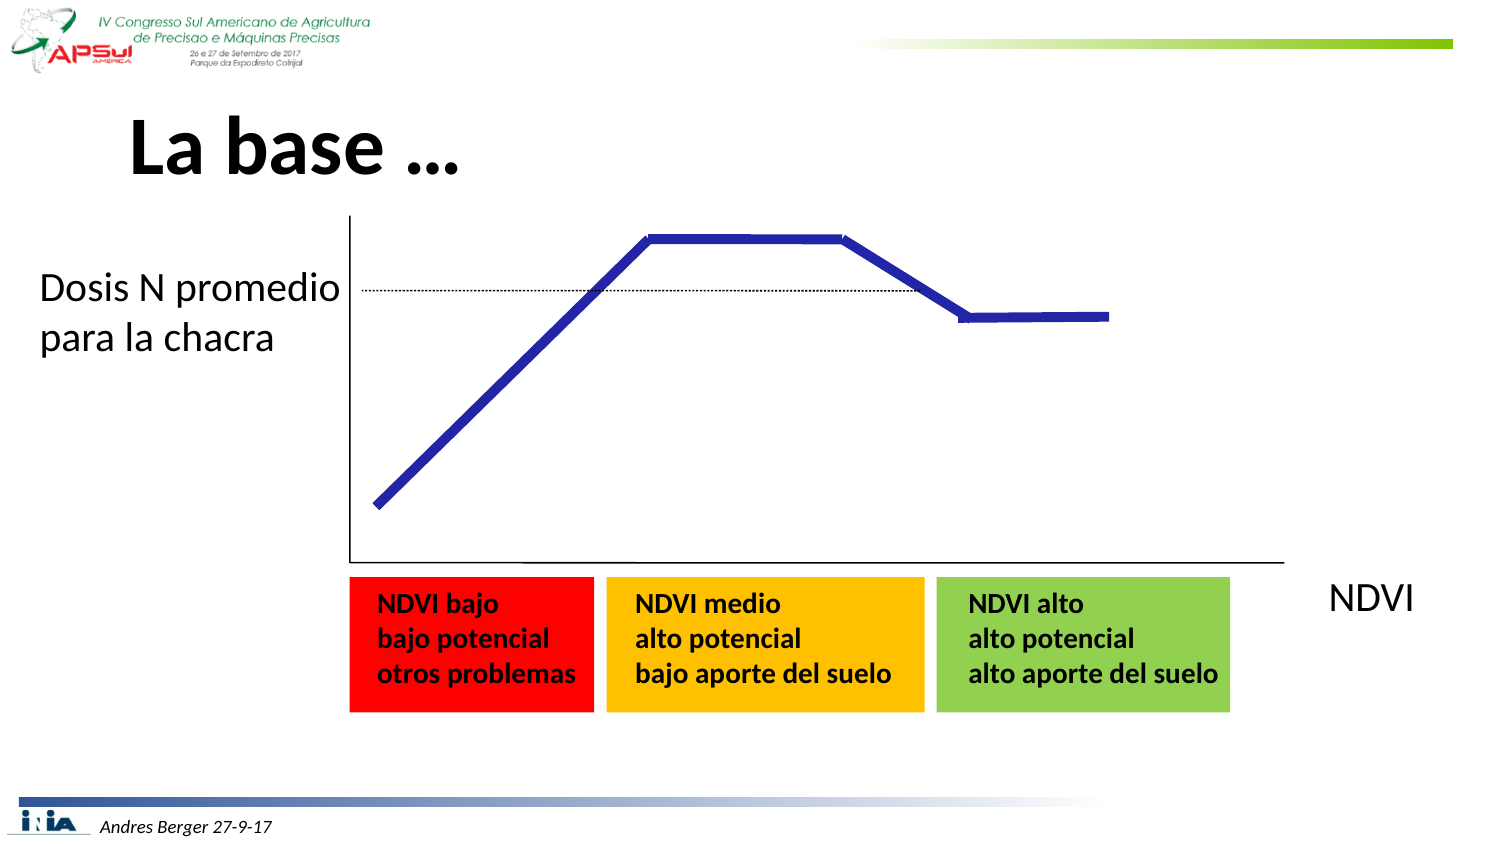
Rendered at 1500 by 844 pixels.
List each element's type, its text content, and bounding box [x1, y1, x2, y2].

text_box NDVI bajo bajo potencial otros problemas [362, 577, 620, 710]
text_box NDVI medio alto potencial bajo aporte del suelo [620, 577, 953, 710]
text_box [349, 577, 595, 713]
picture [7, 810, 91, 837]
text_box NDVI alto alto potencial alto aporte del suelo [953, 577, 1338, 710]
picture [8, 4, 372, 77]
text_box Dosis N promedio para la chacra [24, 252, 355, 360]
text_box NDVI [1313, 562, 1463, 631]
text_box La base … [114, 84, 498, 200]
